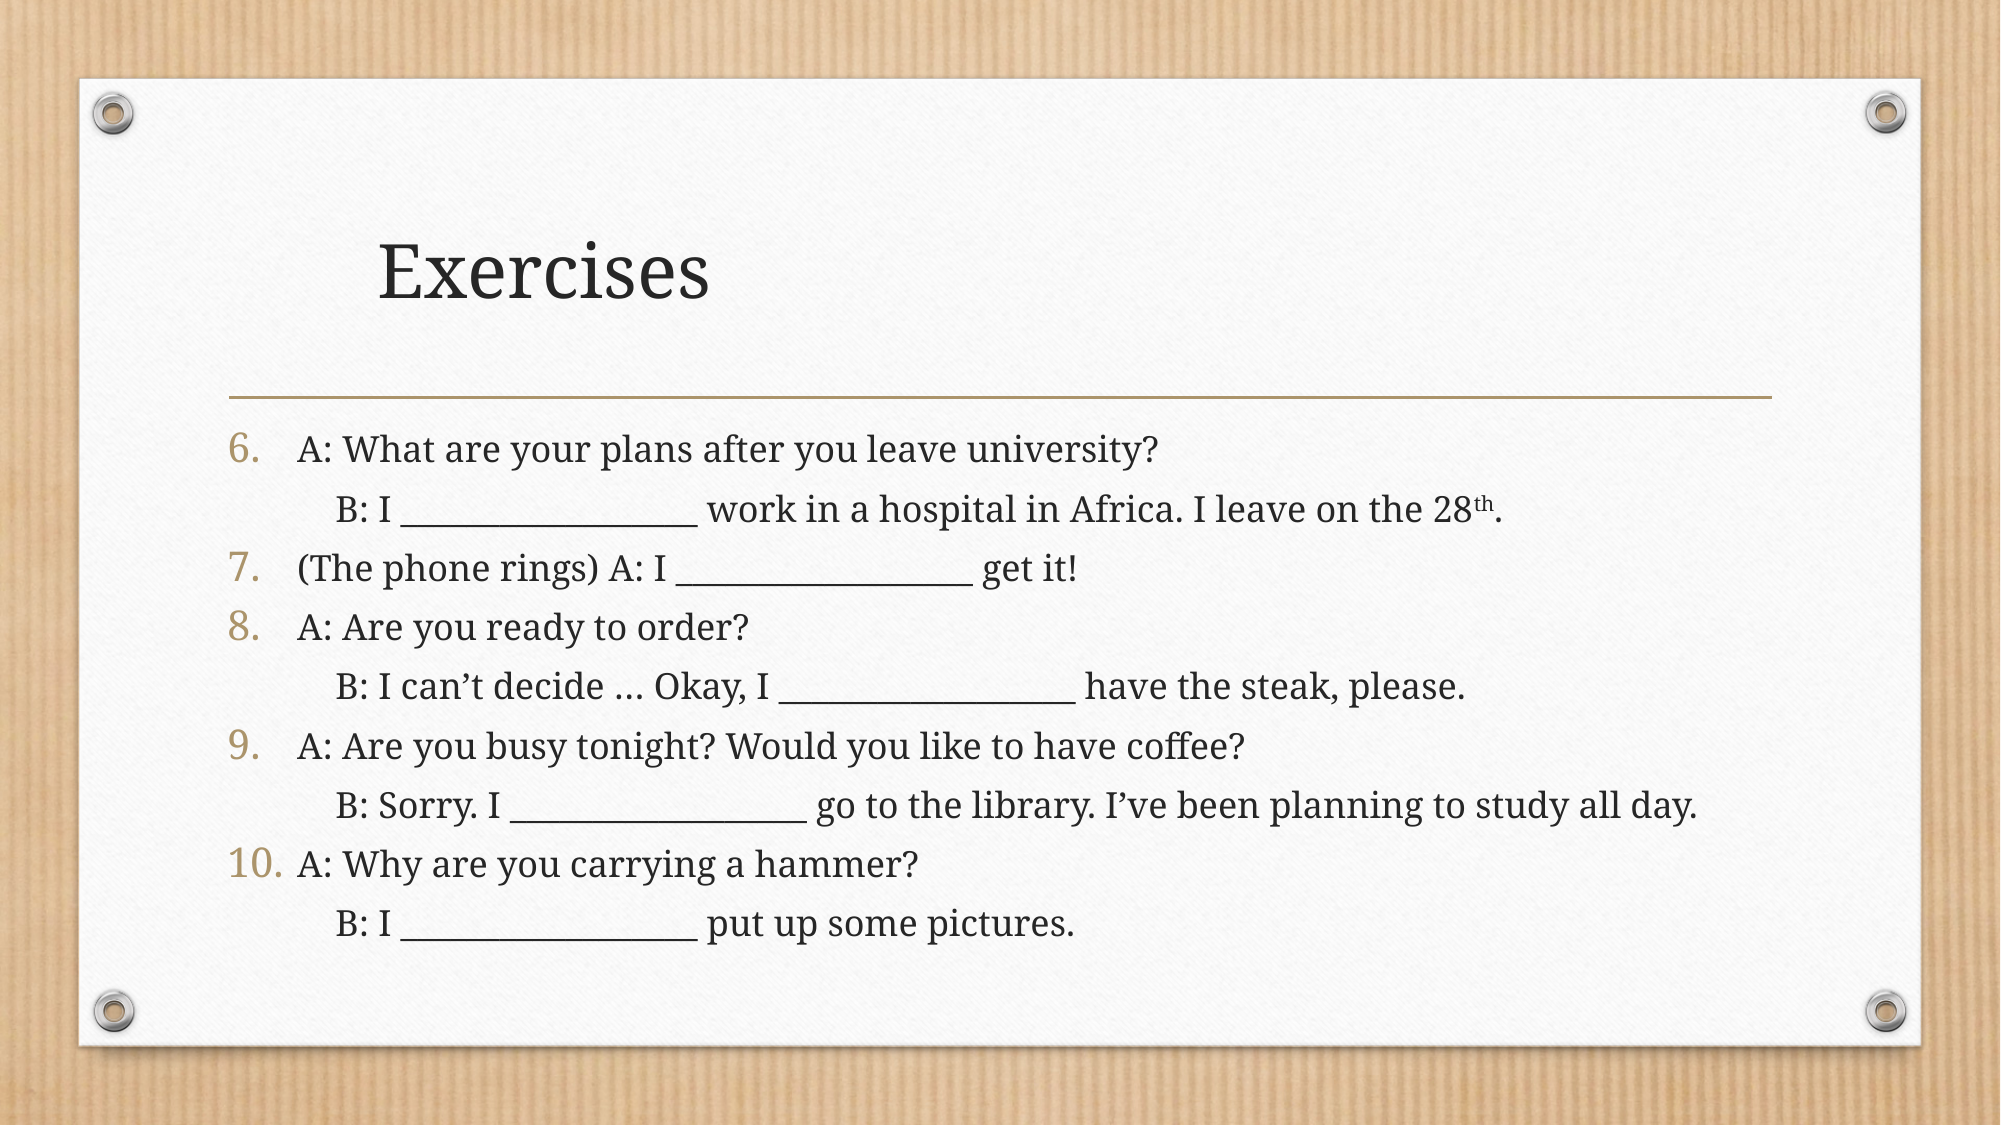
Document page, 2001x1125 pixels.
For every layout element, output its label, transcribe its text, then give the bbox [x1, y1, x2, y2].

picture [0, 0, 2001, 1125]
title Exercises [212, 161, 1788, 375]
list A: What are your plans after you leave university? B: I __________________ work in a hospital in Africa. I leave on the 28th. (The phone rings) A: I __________________ get it! A: Are you ready to order? B: I can’t decide … Okay, I __________________ have the steak, please. A: Are you busy tonight? Would you like to have coffee? B: Sorry. I __________________ go to the library. I’ve been planning to study all day. A: Why are you carrying a hammer? B: I __________________ put up some pictures. [212, 419, 1788, 964]
